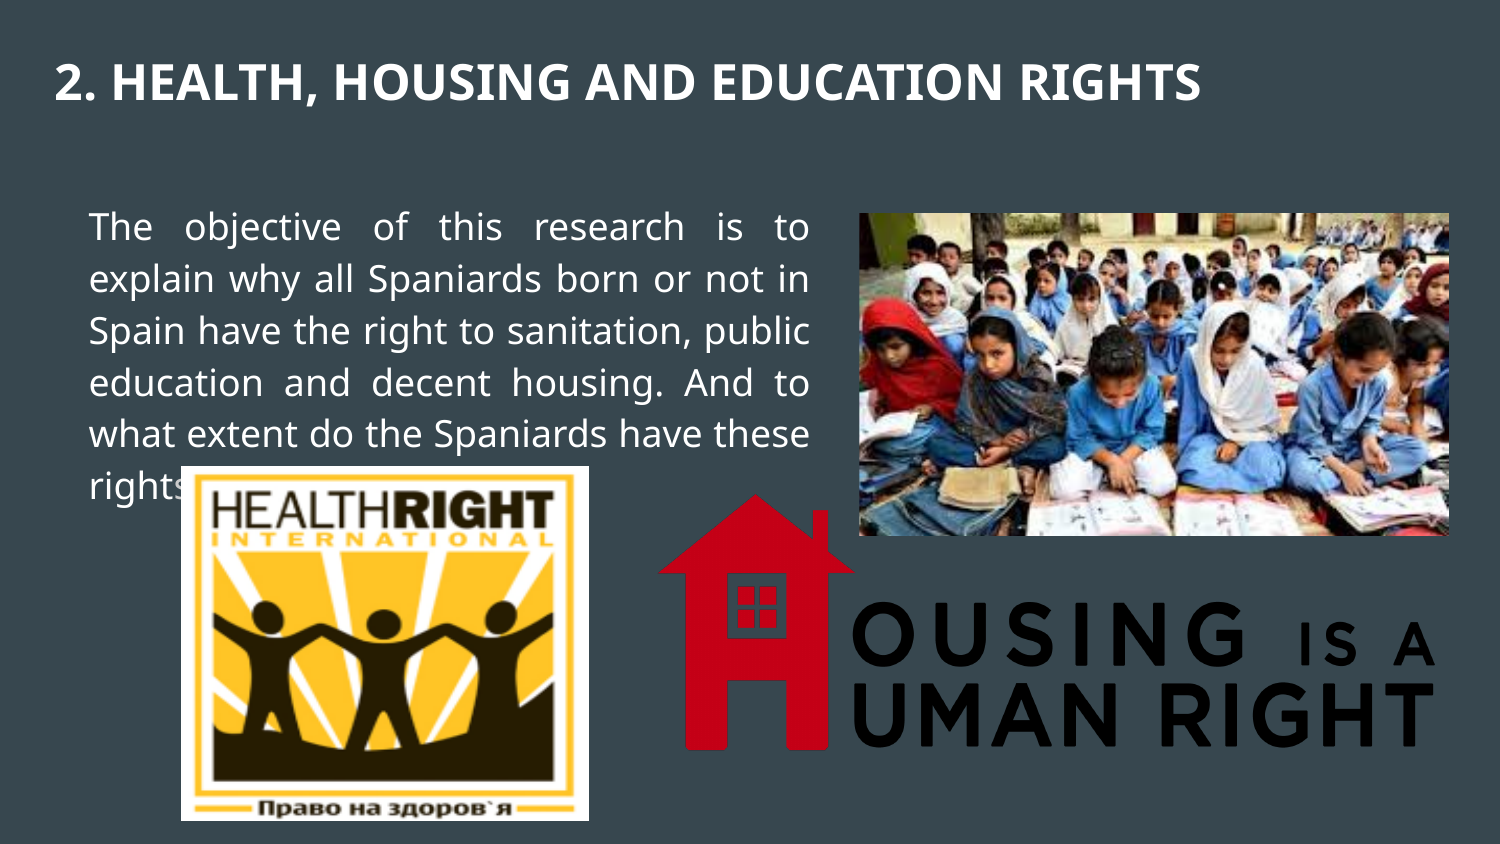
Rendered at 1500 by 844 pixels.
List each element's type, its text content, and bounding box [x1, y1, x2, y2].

title 2. HEALTH, HOUSING AND EDUCATION RIGHTS [39, 35, 1461, 130]
picture [181, 466, 590, 821]
picture [636, 181, 1460, 796]
list The objective of this research is to explain why all Spaniards born or not in Spain have the right to sanitation, public education and decent housing. And to what extent do the Spaniards have these rights. [73, 181, 827, 452]
